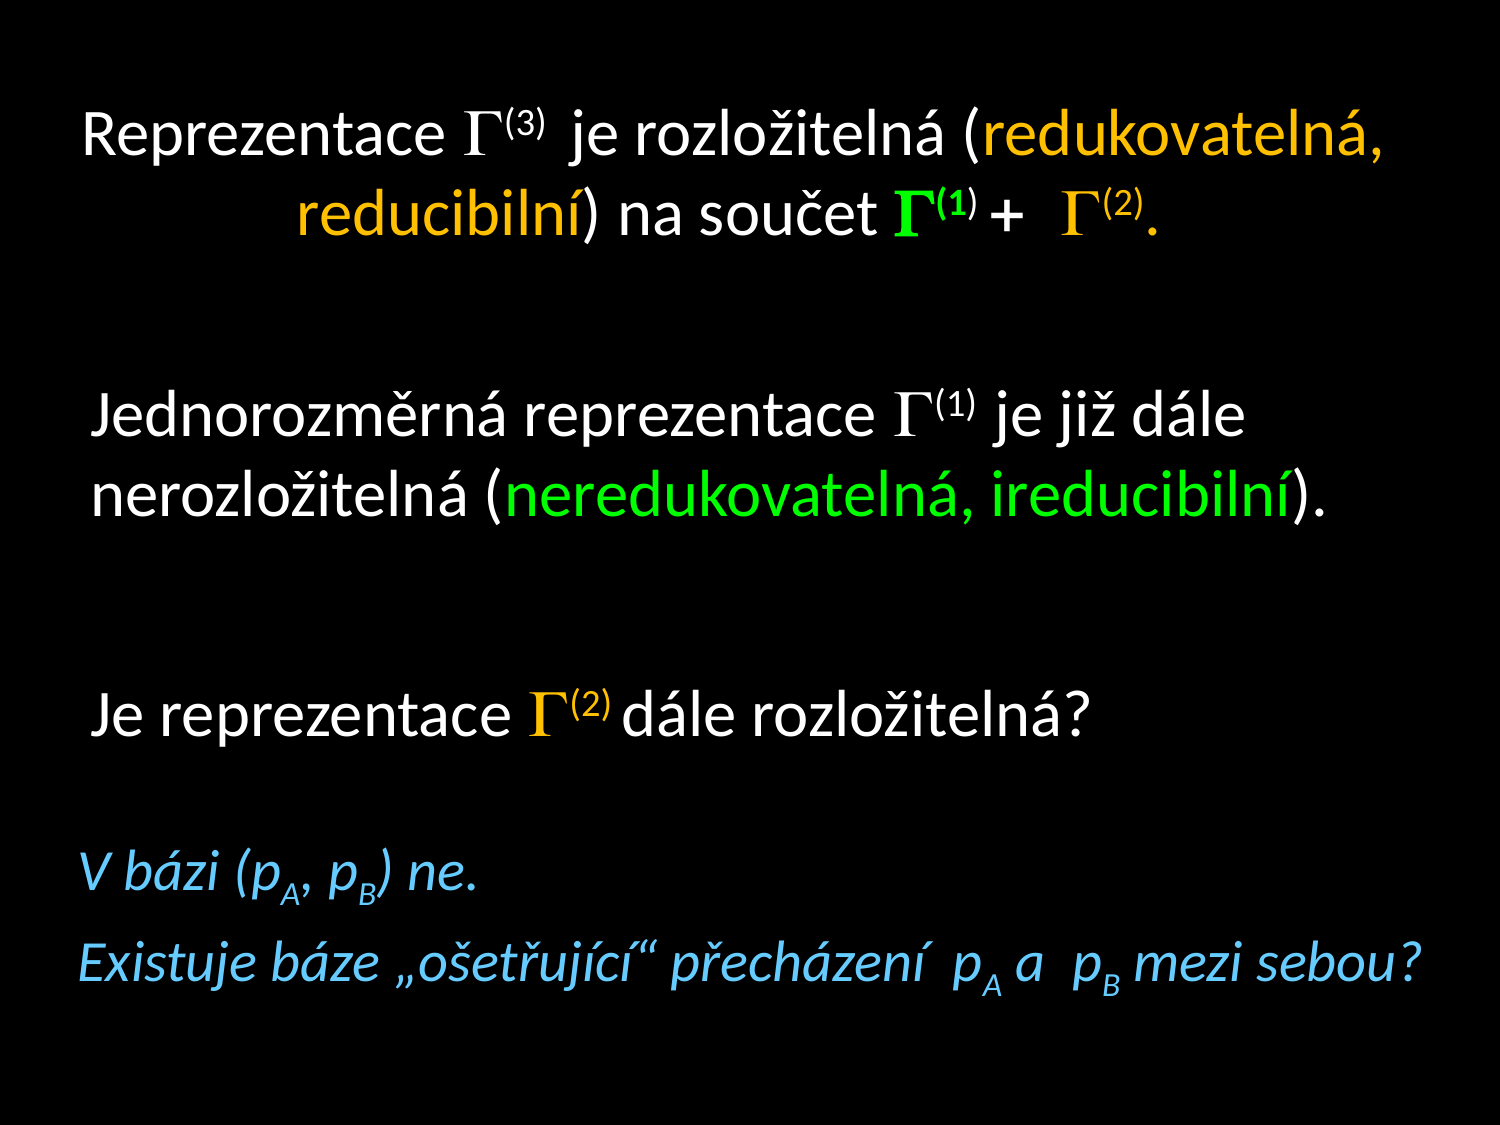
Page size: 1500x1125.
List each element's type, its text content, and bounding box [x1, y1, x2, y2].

title Reprezentace G(3) je rozložitelná (redukovatelná, reducibilní) na součet G(1) + G(2). [58, 75, 1409, 263]
text_box Je reprezentace G(2) dále rozložitelná? [74, 662, 1425, 800]
text_box V bázi (pA, pB) ne. Existuje báze „ošetřující“ přecházení pA a pB mezi sebou? [62, 825, 1500, 1025]
list Jednorozměrná reprezentace G(1) je již dále nerozložitelná (neredukovatelná, ireducibilní). [75, 362, 1425, 575]
